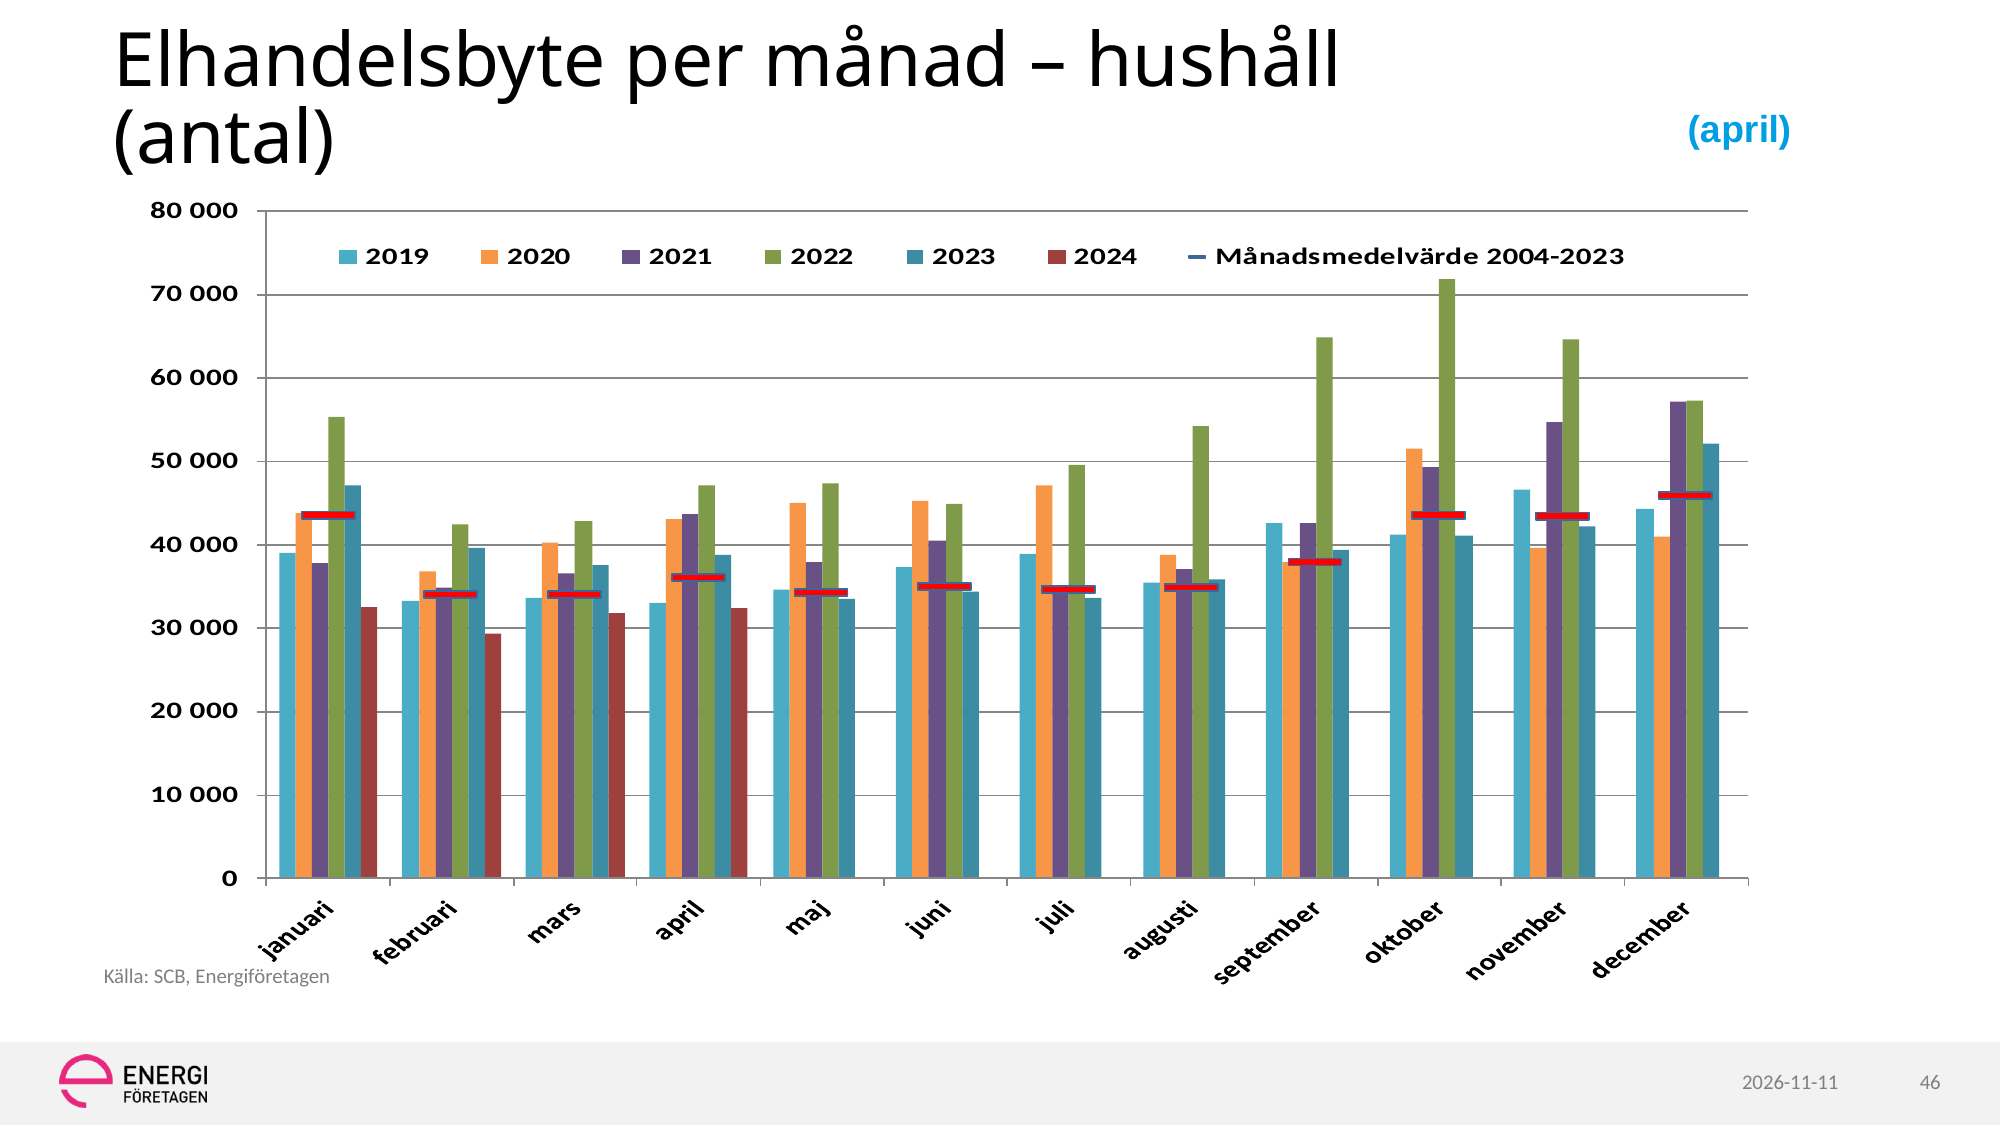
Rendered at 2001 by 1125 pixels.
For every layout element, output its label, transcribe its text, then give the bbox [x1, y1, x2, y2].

slide_number 46 [1882, 1068, 1941, 1099]
title Elhandelsbyte per månad – hushåll (antal) [114, 88, 1538, 179]
text_box Källa: SCB, Energiföretagen [103, 962, 121, 993]
picture [125, 180, 1804, 1009]
picture [1679, 104, 1912, 154]
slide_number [1742, 1068, 1854, 1099]
picture [59, 1054, 207, 1108]
